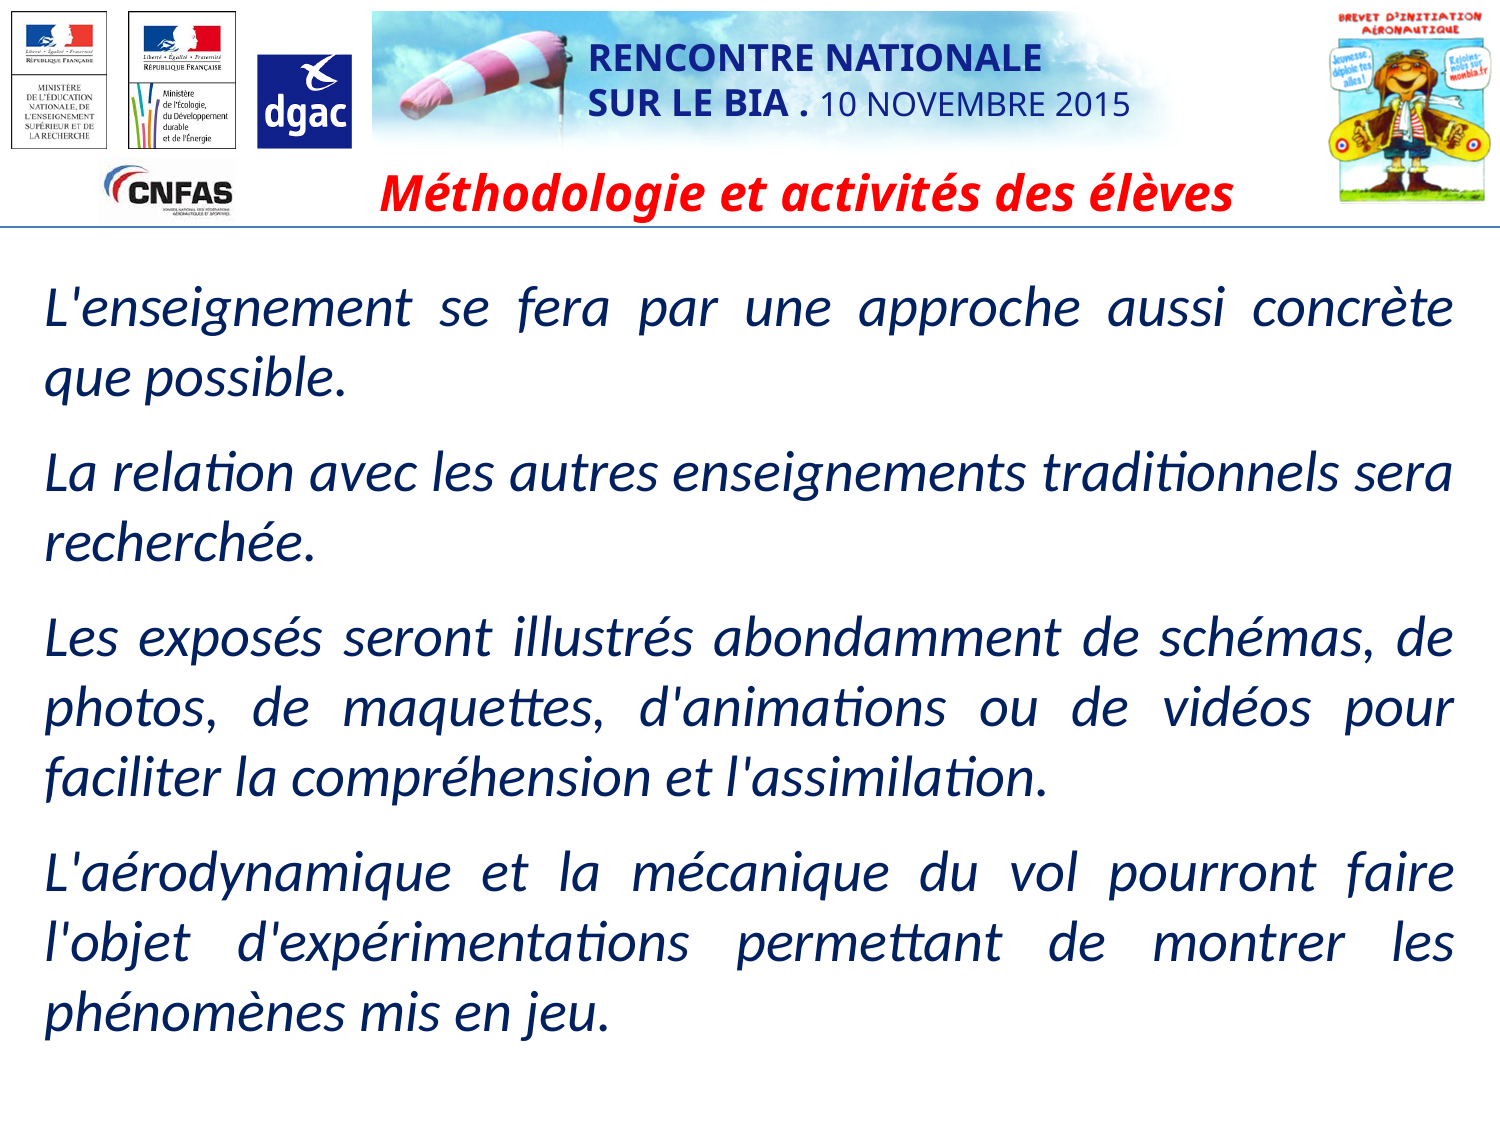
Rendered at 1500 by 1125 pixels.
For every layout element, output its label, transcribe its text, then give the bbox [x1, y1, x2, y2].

picture [372, 11, 1291, 190]
picture [1323, 11, 1500, 204]
text_box L'enseignement se fera par une approche aussi concrète que possible. La relation avec les autres enseignements traditionnels sera recherchée. Les exposés seront illustrés abondamment de schémas, de photos, de maquettes, d'animations ou de vidéos pour faciliter la compréhension et l'assimilation. L'aérodynamique et la mécanique du vol pourront faire l'objet d'expérimentations permettant de montrer les phénomènes mis en jeu. [29, 260, 1471, 1051]
picture [11, 11, 107, 149]
picture [99, 158, 236, 225]
text_box Méthodologie et activités des élèves [364, 154, 1251, 229]
picture [128, 11, 236, 149]
picture [257, 54, 352, 149]
